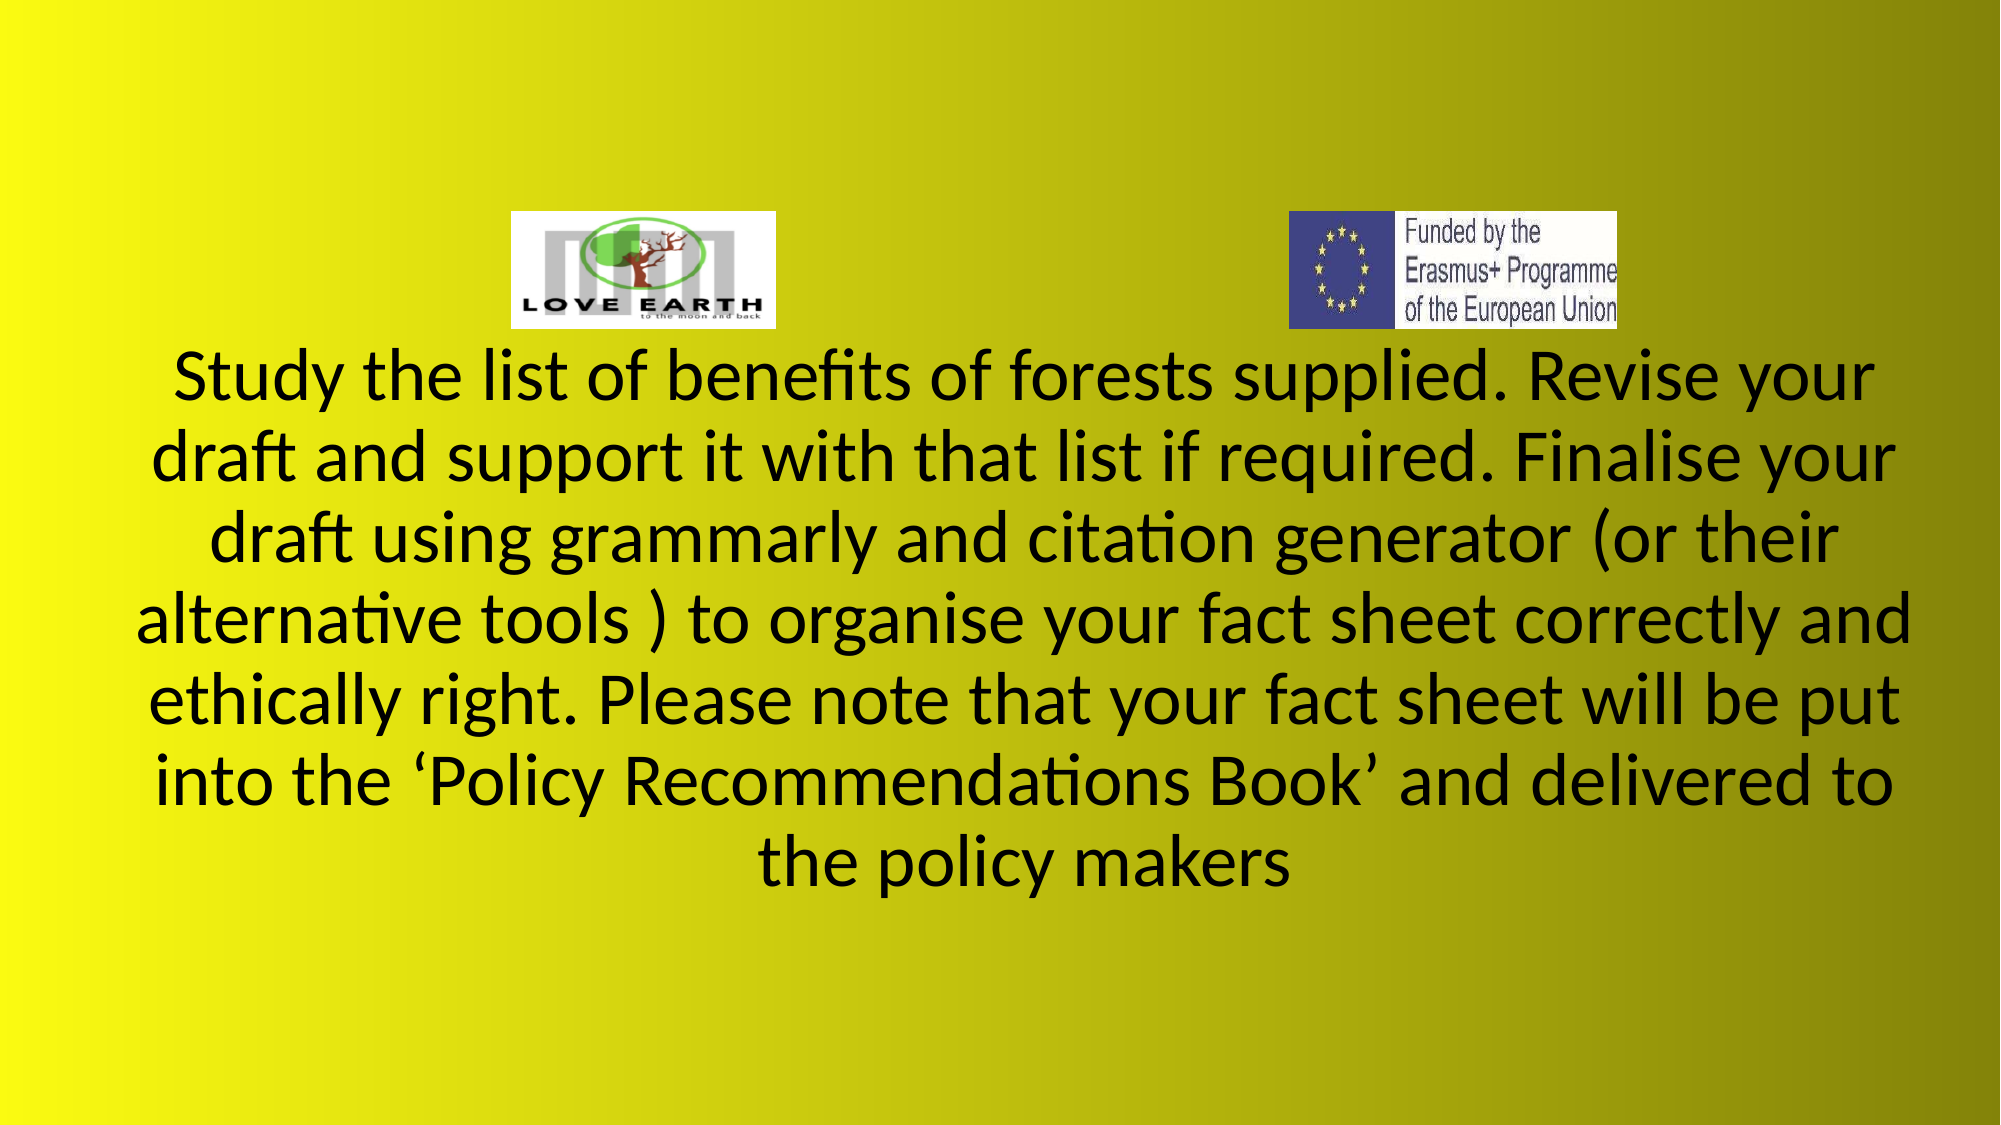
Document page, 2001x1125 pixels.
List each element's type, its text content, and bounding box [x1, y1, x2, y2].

picture [511, 211, 776, 329]
subtitle Study the list of benefits of forests supplied. Revise your draft and support it with that list if required. Finalise your draft using grammarly and citation generator (or their alternative tools ) to organise your fact sheet correctly and ethically right. Please note that your fact sheet will be put into the ‘Policy Recommendations Book’ and delivered to the policy makers [111, 328, 1938, 1023]
picture [1289, 211, 1617, 329]
